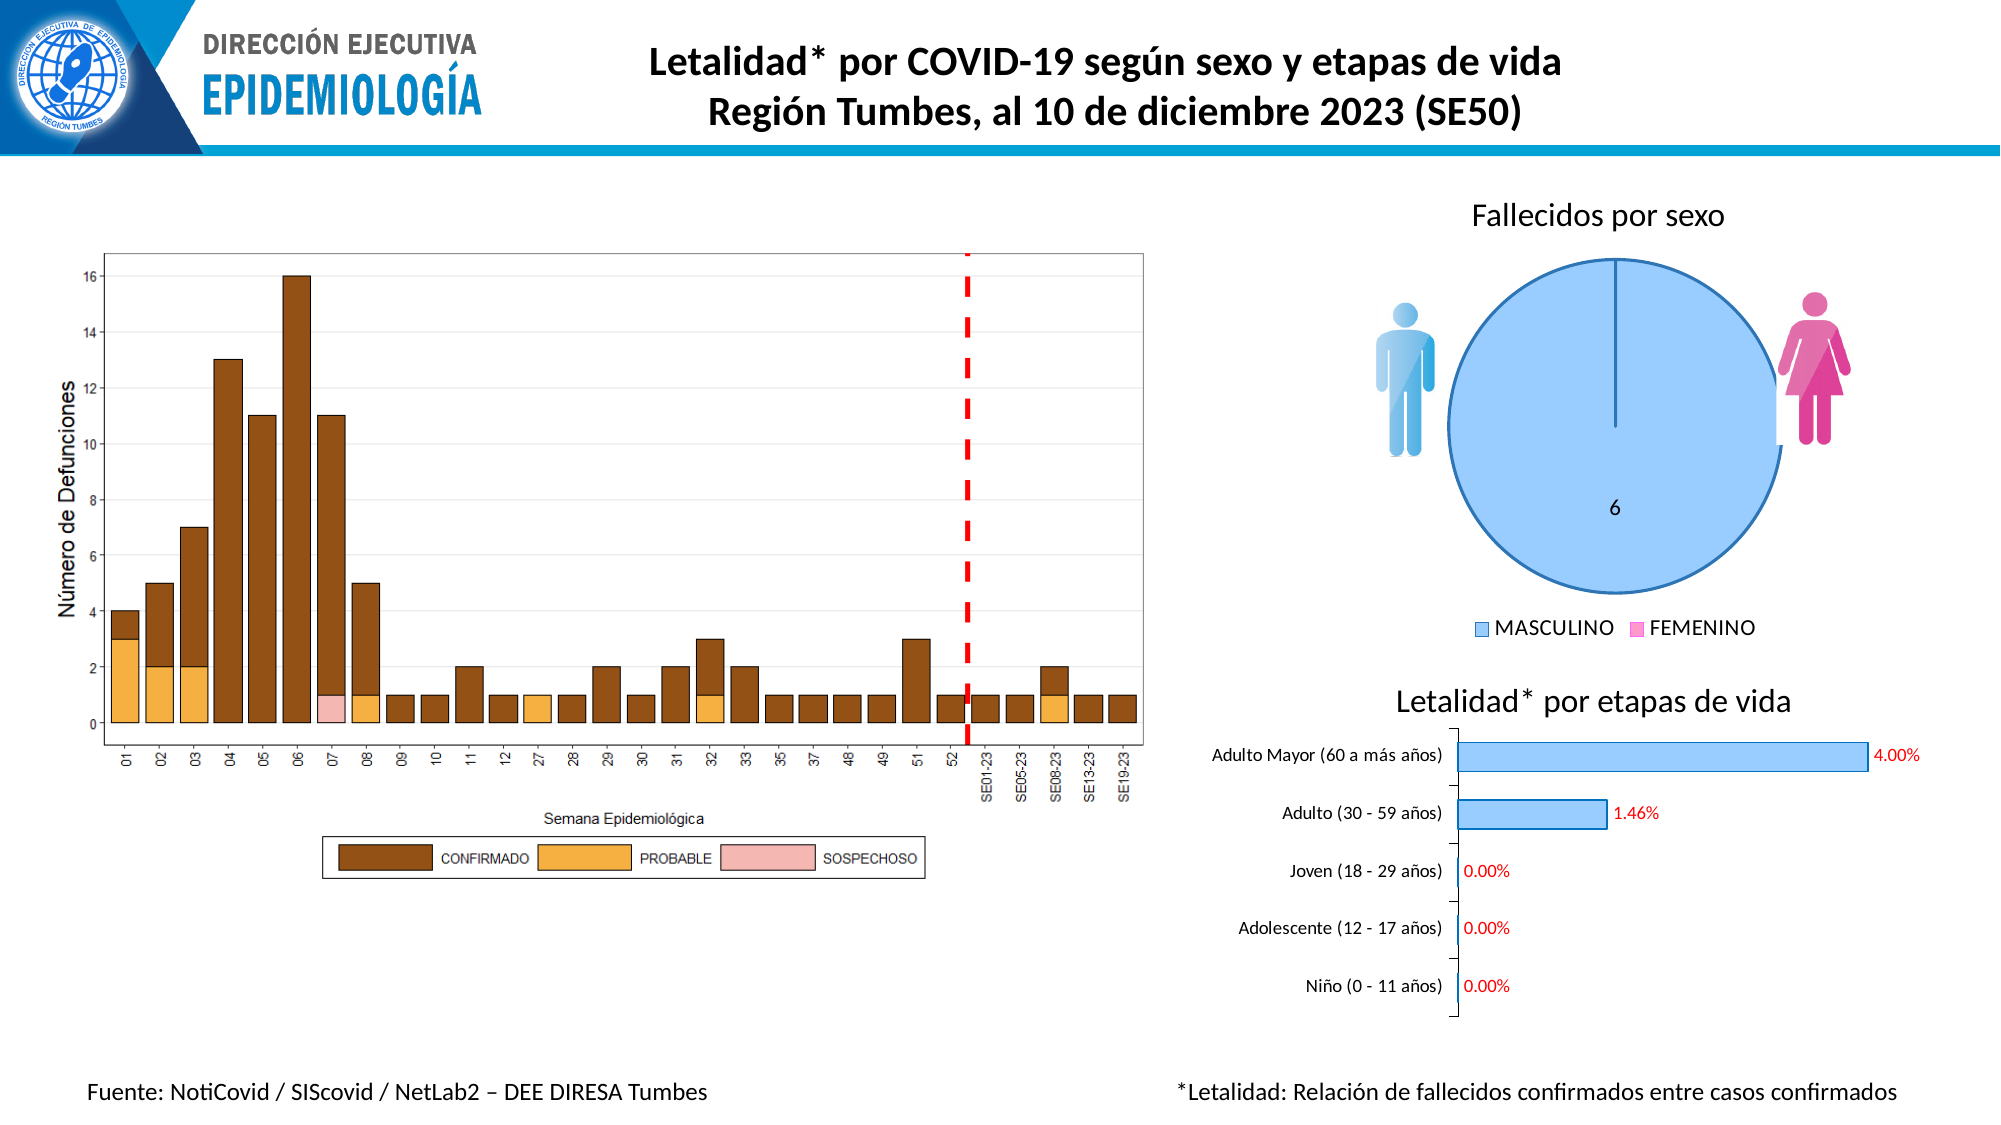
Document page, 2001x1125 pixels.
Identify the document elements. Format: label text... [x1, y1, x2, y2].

text_box [0, 144, 2000, 157]
chart [1282, 241, 1949, 648]
text_box Fuente: NotiCovid / SIScovid / NetLab2 – DEE DIRESA Tumbes [72, 1067, 1228, 1113]
text_box *Letalidad: Relación de fallecidos confirmados entre casos confirmados [1228, 1067, 2000, 1113]
picture [0, 0, 512, 153]
picture [51, 246, 1151, 886]
text_box Letalidad* por etapas de vida [1381, 671, 1808, 714]
chart [1208, 714, 1959, 1057]
text_box Letalidad* por COVID-19 según sexo y etapas de vida Región Tumbes, al 10 de diciembre 2023 (SE50) [512, 26, 1710, 142]
text_box Fallecidos por sexo [1457, 185, 1741, 241]
